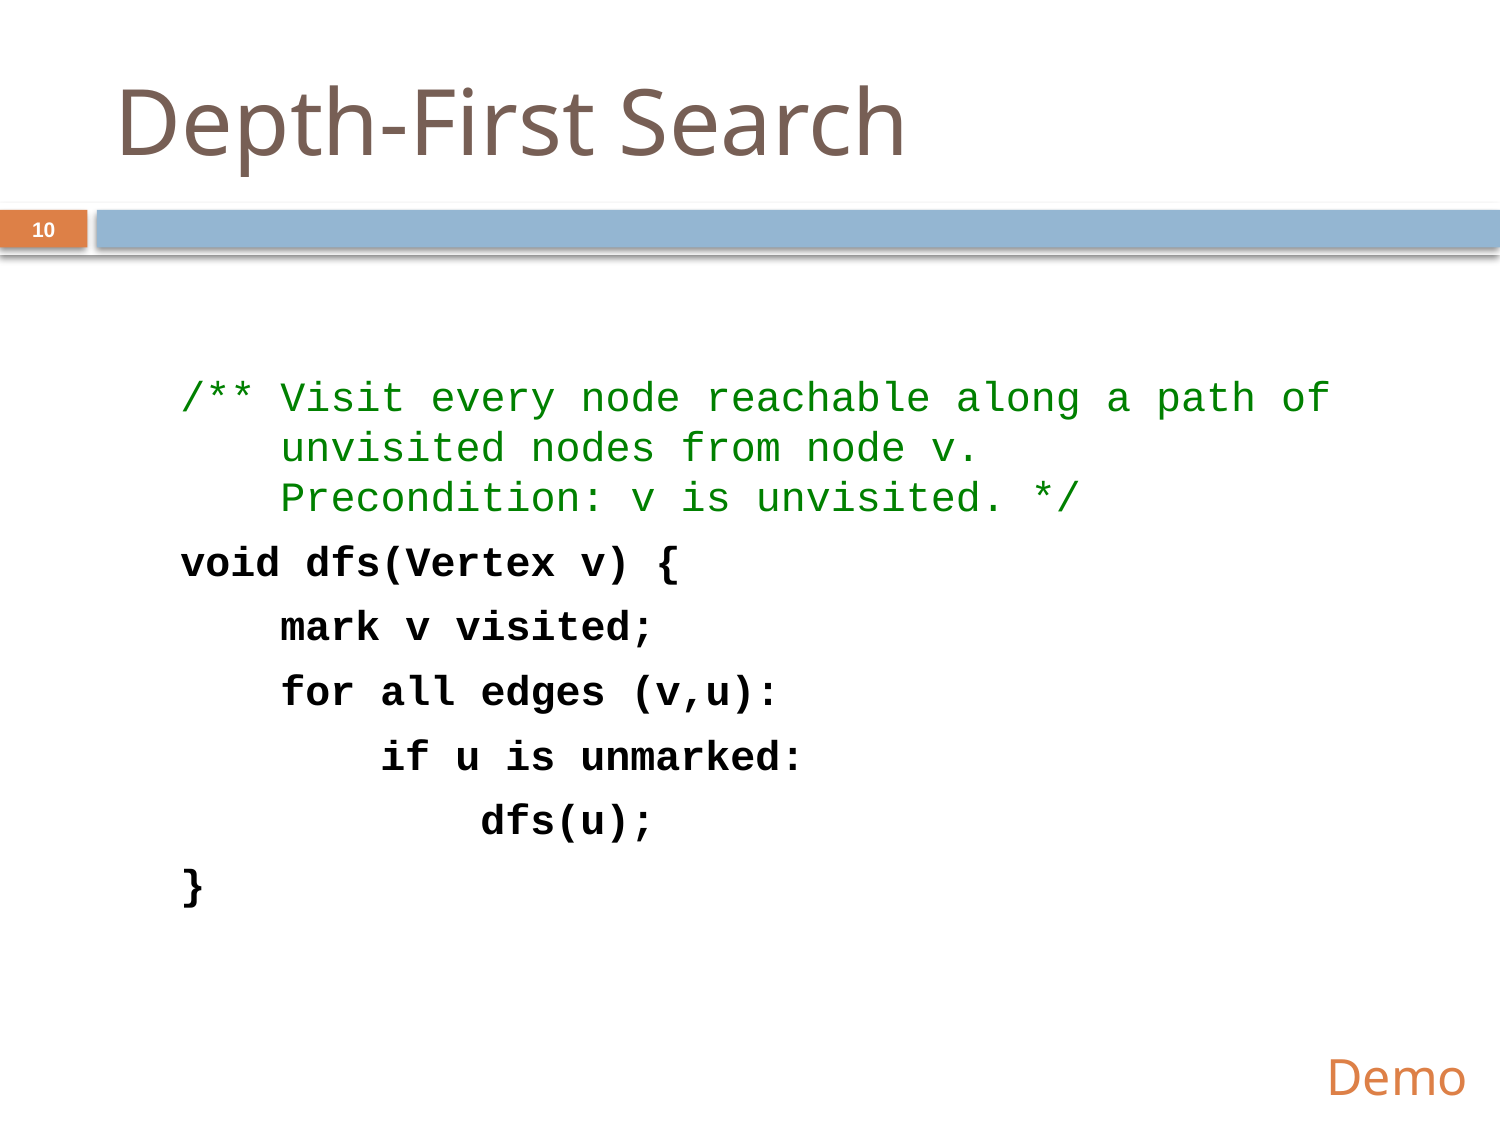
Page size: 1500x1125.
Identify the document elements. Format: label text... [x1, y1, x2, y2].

slide_number 10 [0, 208, 88, 249]
text_box Demo [1311, 1038, 1483, 1114]
title Depth-First Search [99, 37, 1438, 200]
list /** Visit every node reachable along a path of unvisited nodes from node v. Precondition: v is unvisited. */ void dfs(Vertex v) { mark v visited; for all edges (v,u): if u is unmarked: dfs(u); } [165, 362, 1403, 838]
